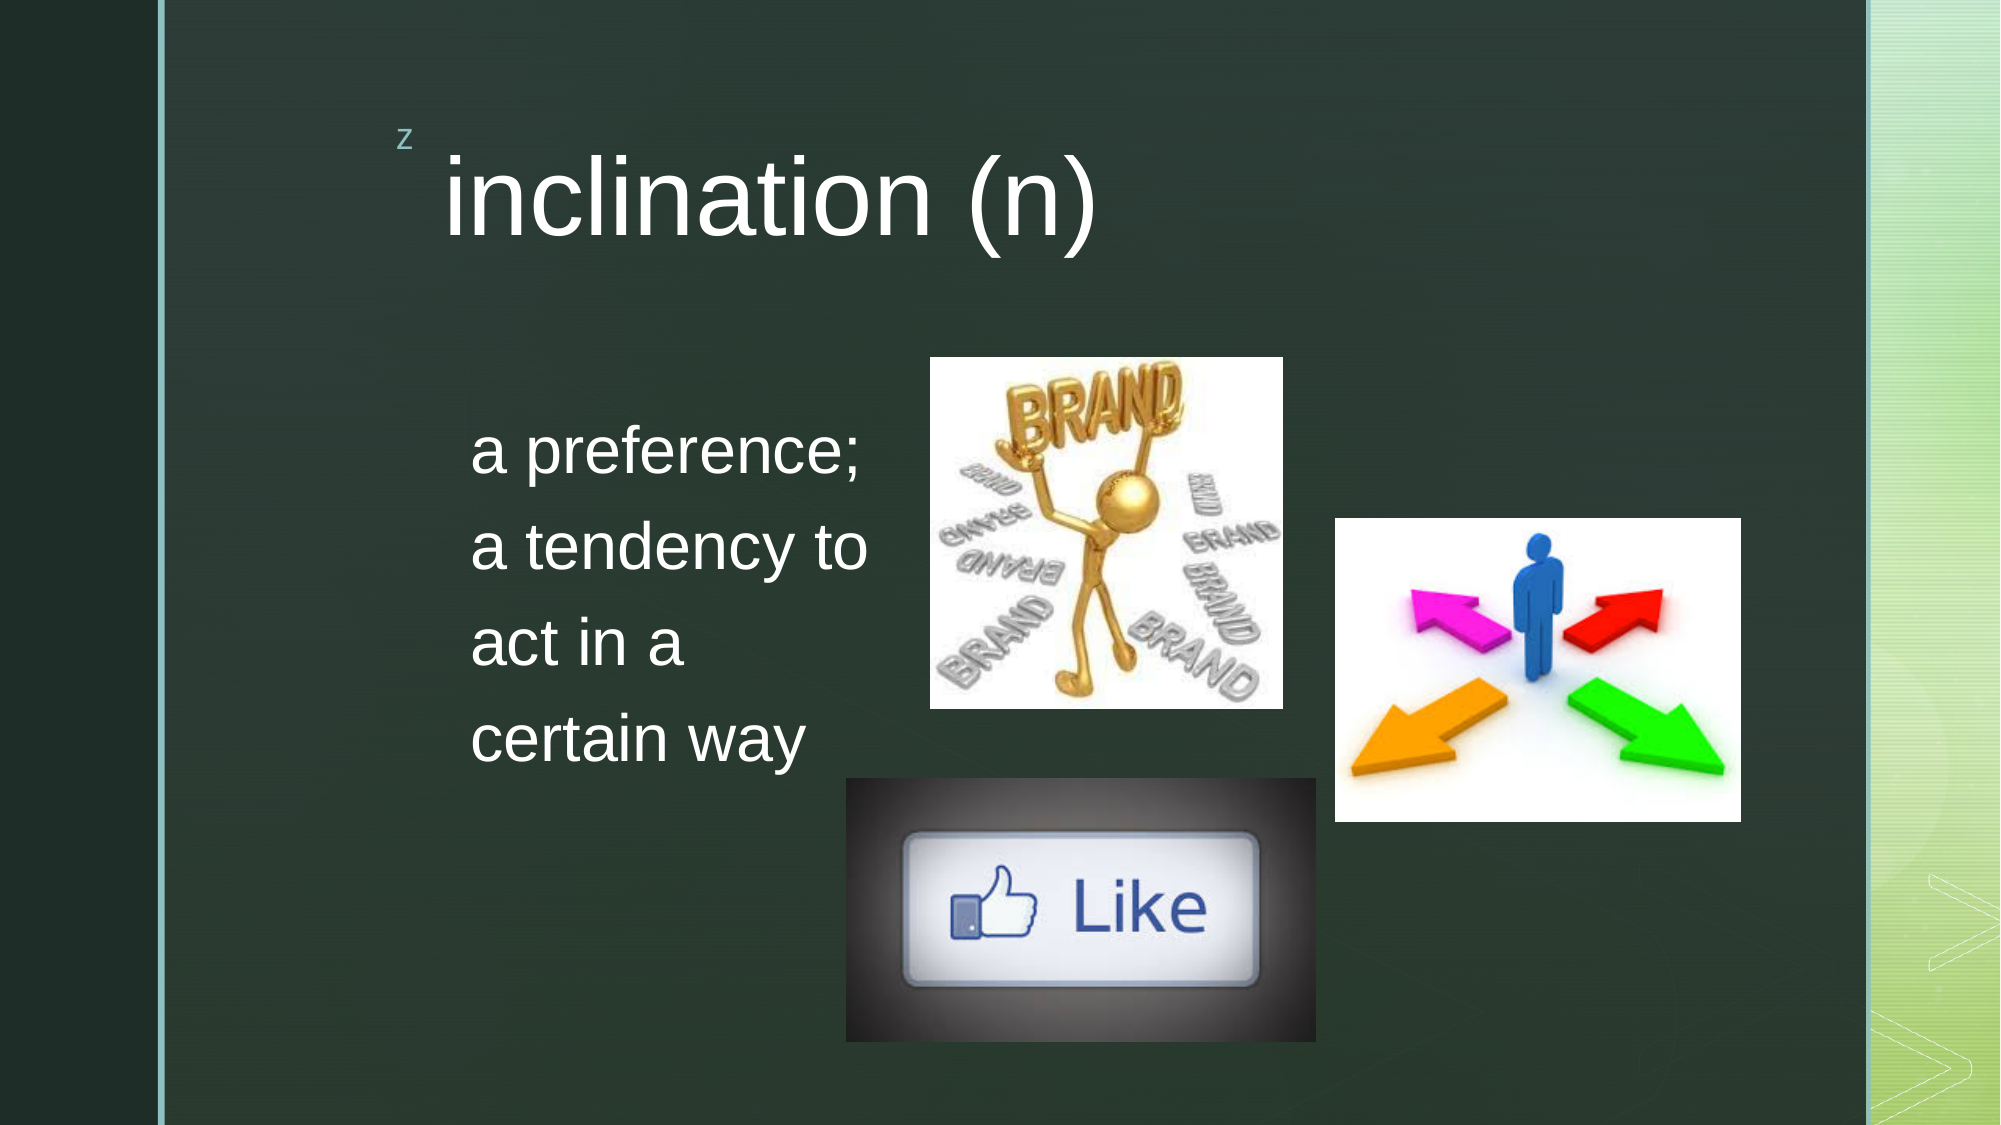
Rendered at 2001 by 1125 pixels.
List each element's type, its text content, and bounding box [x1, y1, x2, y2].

title inclination (n) [428, 132, 1734, 310]
picture [1871, 0, 2001, 1125]
picture [846, 778, 1316, 1042]
list a preference; a tendency to act in a certain way [454, 336, 911, 829]
picture [1335, 518, 1741, 822]
picture [930, 356, 1283, 709]
